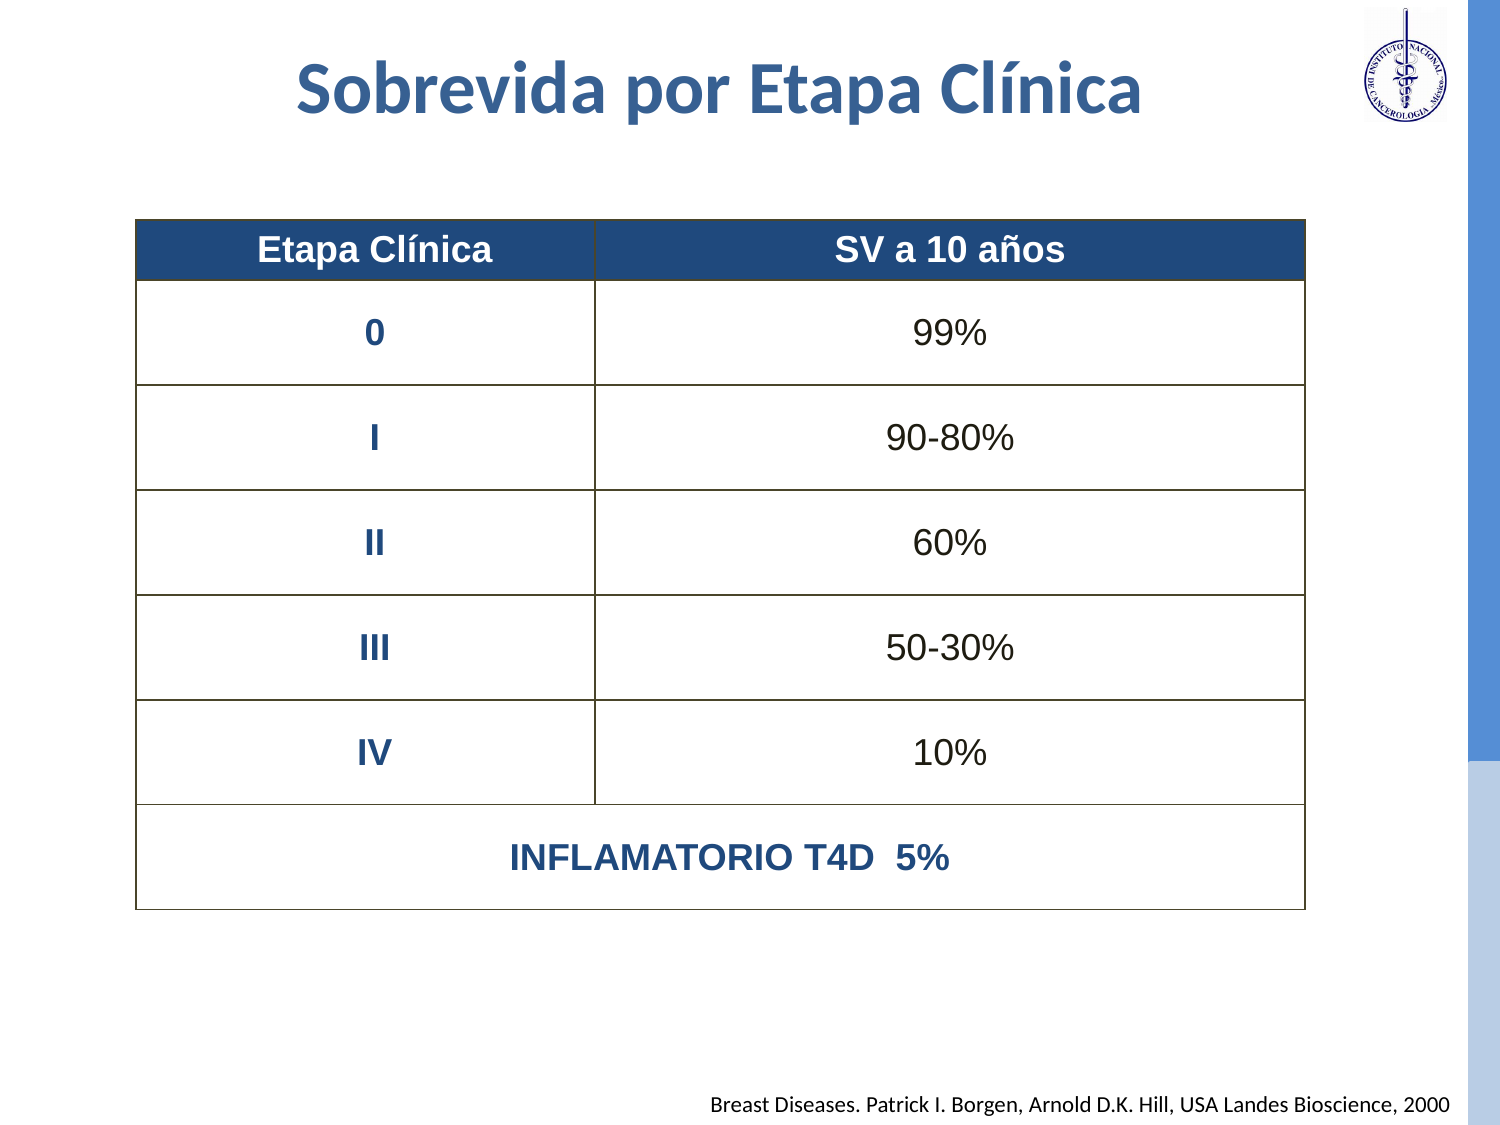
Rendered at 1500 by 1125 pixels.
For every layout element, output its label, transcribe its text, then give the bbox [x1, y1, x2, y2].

table_cell INFLAMATORIO T4D 5% [137, 805, 1304, 909]
text_box [1468, 0, 1500, 761]
table_header SV a 10 años [596, 221, 1304, 279]
table_cell 99% [596, 281, 1304, 384]
table_cell II [137, 491, 594, 594]
table_cell I [137, 386, 594, 489]
table_cell 10% [596, 701, 1304, 804]
text_box [1468, 761, 1500, 1125]
text_box Breast Diseases. Patrick I. Borgen, Arnold D.K. Hill, USA Landes Bioscience, 2000 [439, 1082, 1467, 1125]
table_cell IV [137, 701, 594, 804]
table_cell 50-30% [596, 596, 1304, 699]
table_header Etapa Clínica [137, 221, 594, 279]
table_cell 90-80% [596, 386, 1304, 489]
table_cell 60% [596, 491, 1304, 594]
table_cell 0 [137, 281, 594, 384]
text_box Sobrevida por Etapa Clínica [182, 30, 1258, 136]
picture [1363, 7, 1448, 122]
table_cell III [137, 596, 594, 699]
